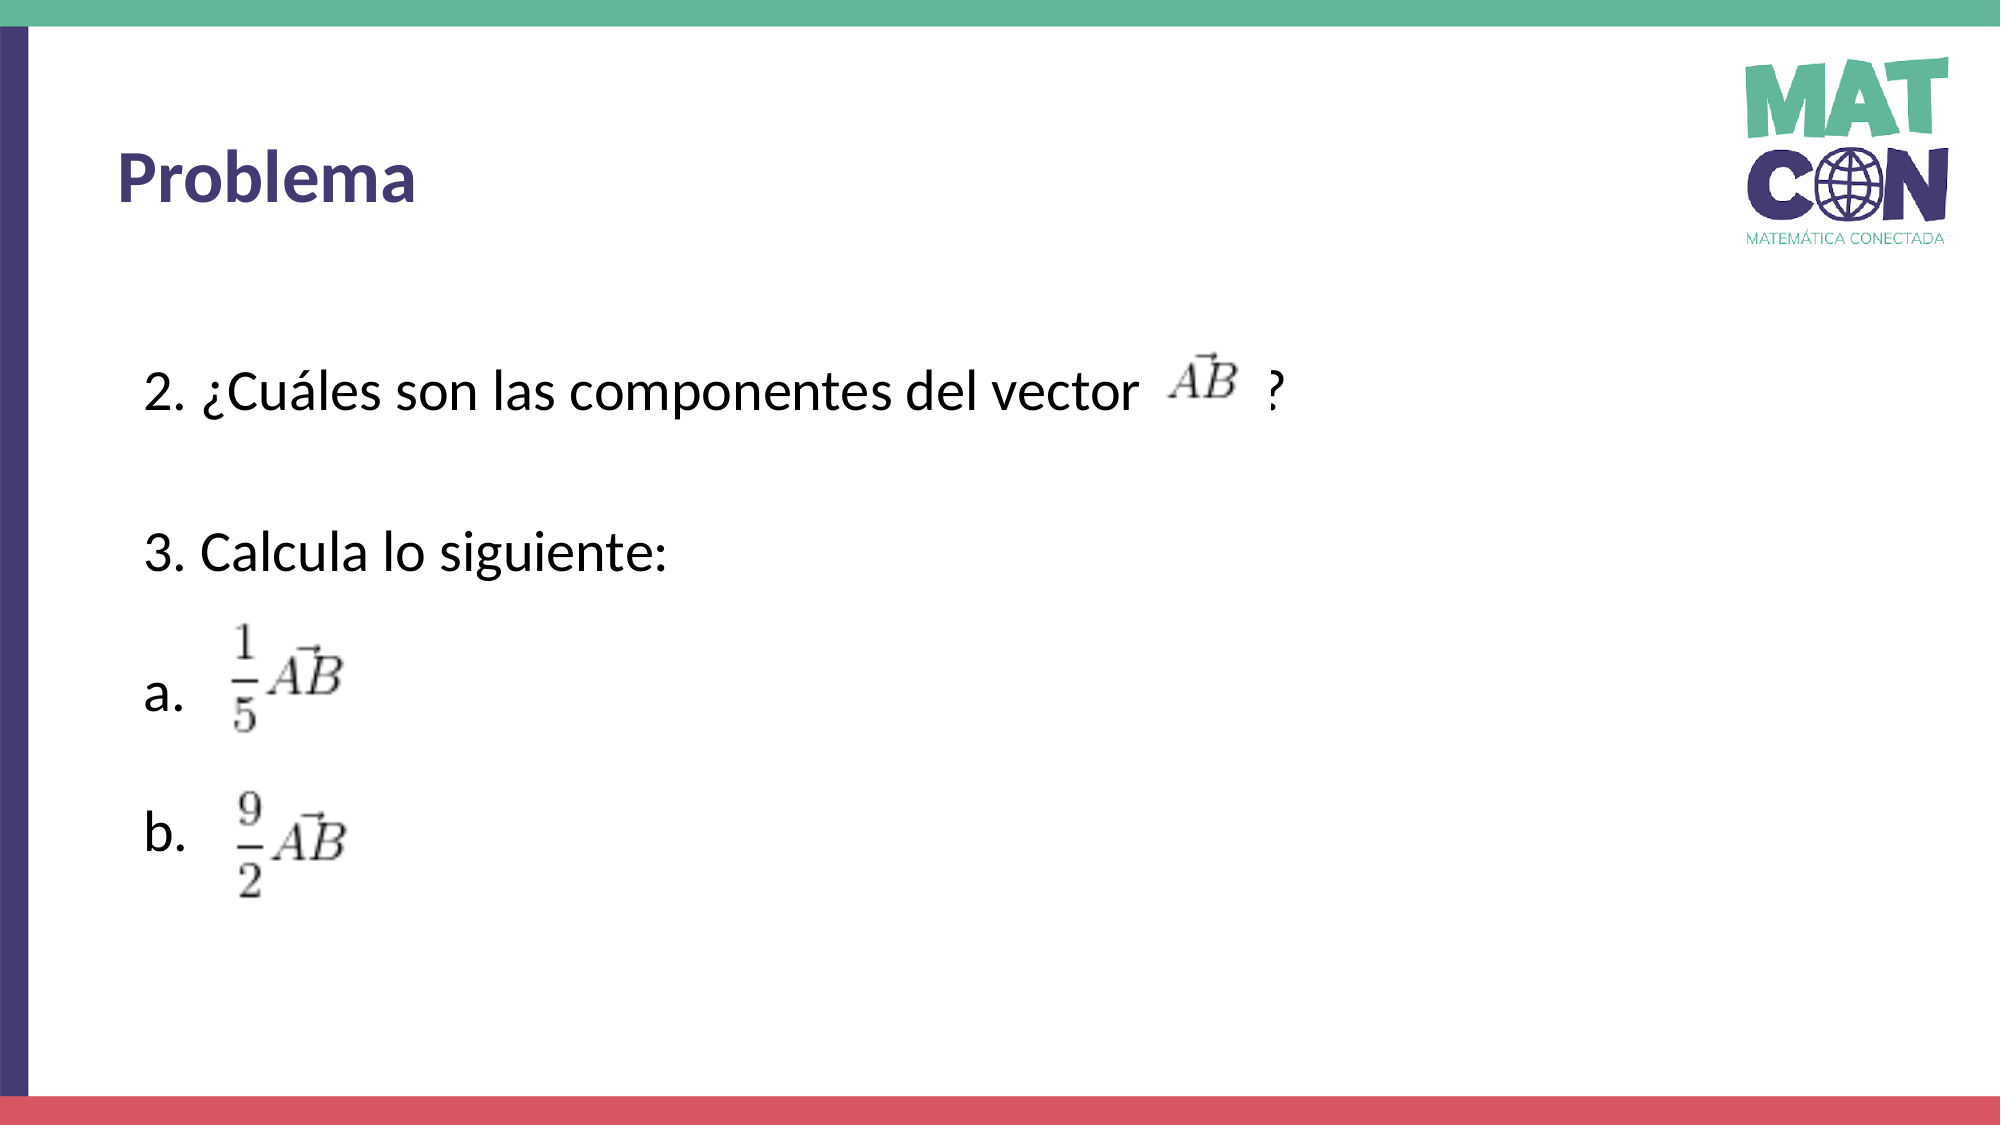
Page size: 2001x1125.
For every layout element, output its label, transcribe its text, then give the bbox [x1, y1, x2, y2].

picture [0, 0, 2000, 1125]
text_box Problema [102, 112, 1898, 233]
text_box 2. ¿Cuáles son las componentes del vector ? 3. Calcula lo siguiente: a. b. [128, 326, 1561, 948]
